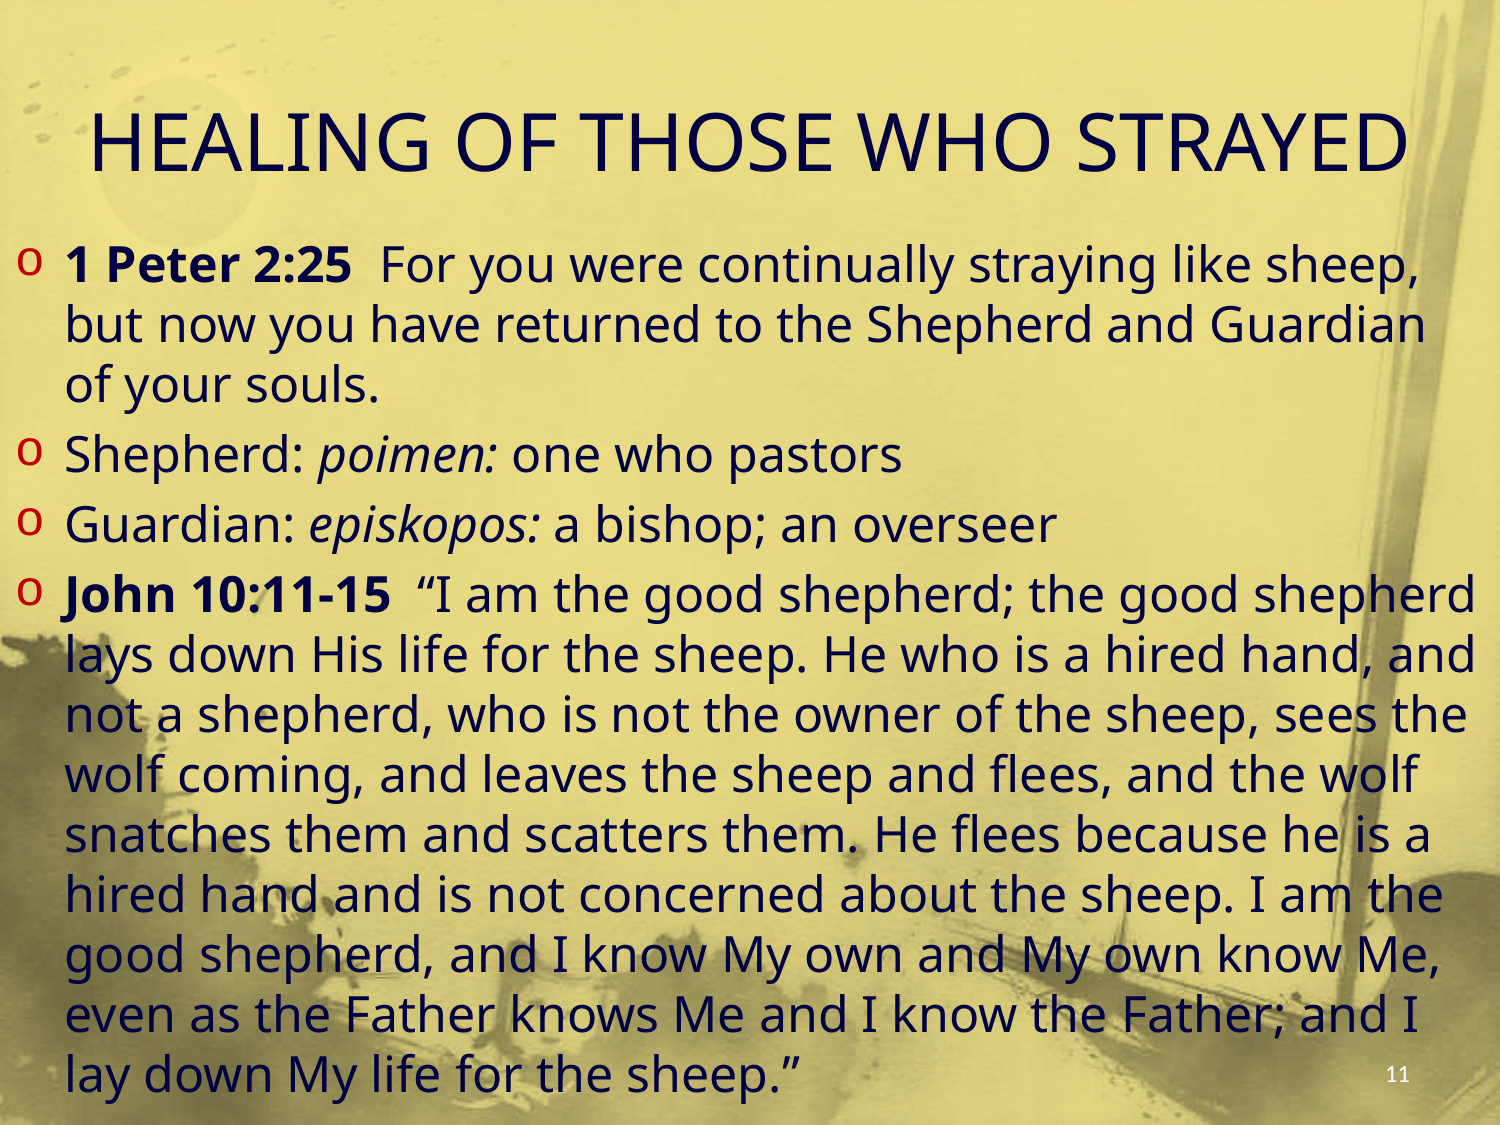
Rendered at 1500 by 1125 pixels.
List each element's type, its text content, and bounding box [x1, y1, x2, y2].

list 1 Peter 2:25 For you were continually straying like sheep, but now you have returned to the Shepherd and Guardian of your souls. Shepherd: poimen: one who pastors Guardian: episkopos: a bishop; an overseer John 10:11-15 “I am the good shepherd; the good shepherd lays down His life for the sheep. He who is a hired hand, and not a shepherd, who is not the owner of the sheep, sees the wolf coming, and leaves the sheep and flees, and the wolf snatches them and scatters them. He flees because he is a hired hand and is not concerned about the sheep. I am the good shepherd, and I know My own and My own know Me, even as the Father knows Me and I know the Father; and I lay down My life for the sheep.” [0, 224, 1500, 1125]
slide_number 11 [1074, 1042, 1425, 1103]
title HEALING OF THOSE WHO STRAYED [0, 45, 1500, 224]
